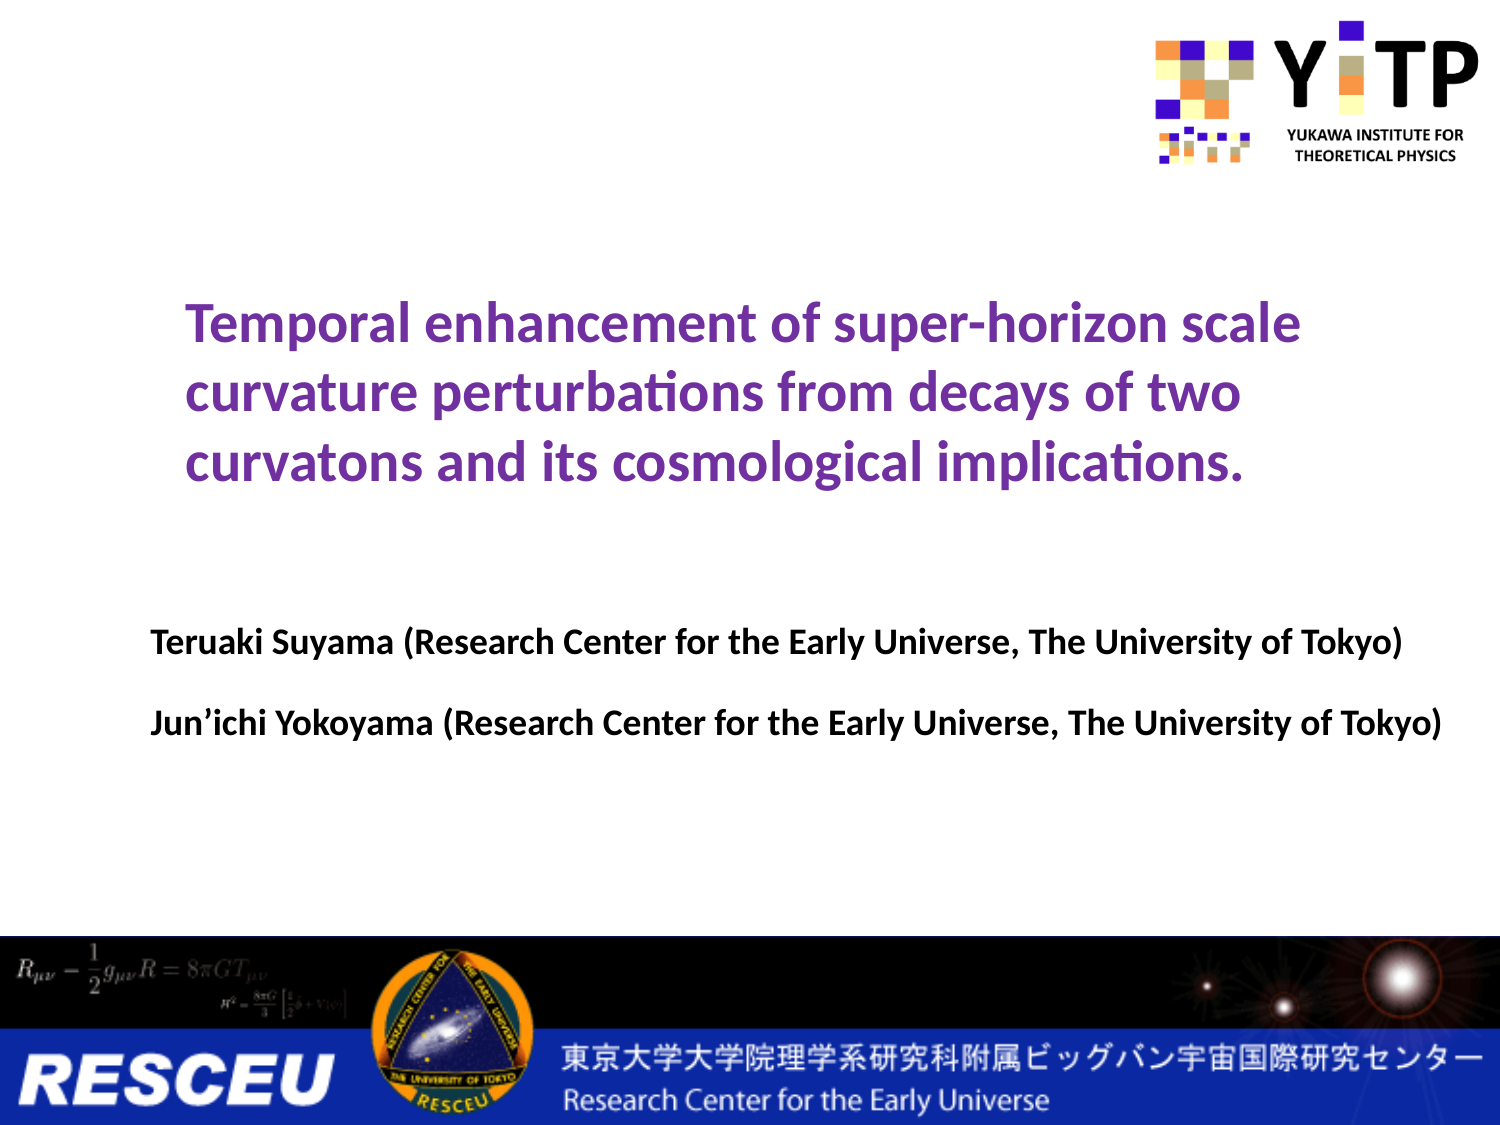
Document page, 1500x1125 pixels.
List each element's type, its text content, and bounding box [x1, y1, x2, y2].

picture [0, 936, 1500, 1125]
text_box Jun’ichi Yokoyama (Research Center for the Early Universe, The University of Tokyo) [135, 690, 1483, 751]
text_box Teruaki Suyama (Research Center for the Early Universe, The University of Tokyo) [135, 609, 1435, 670]
text_box Temporal enhancement of super-horizon scale curvature perturbations from decays of two curvatons and its cosmological implications. [171, 276, 1447, 501]
picture [1139, 9, 1495, 175]
